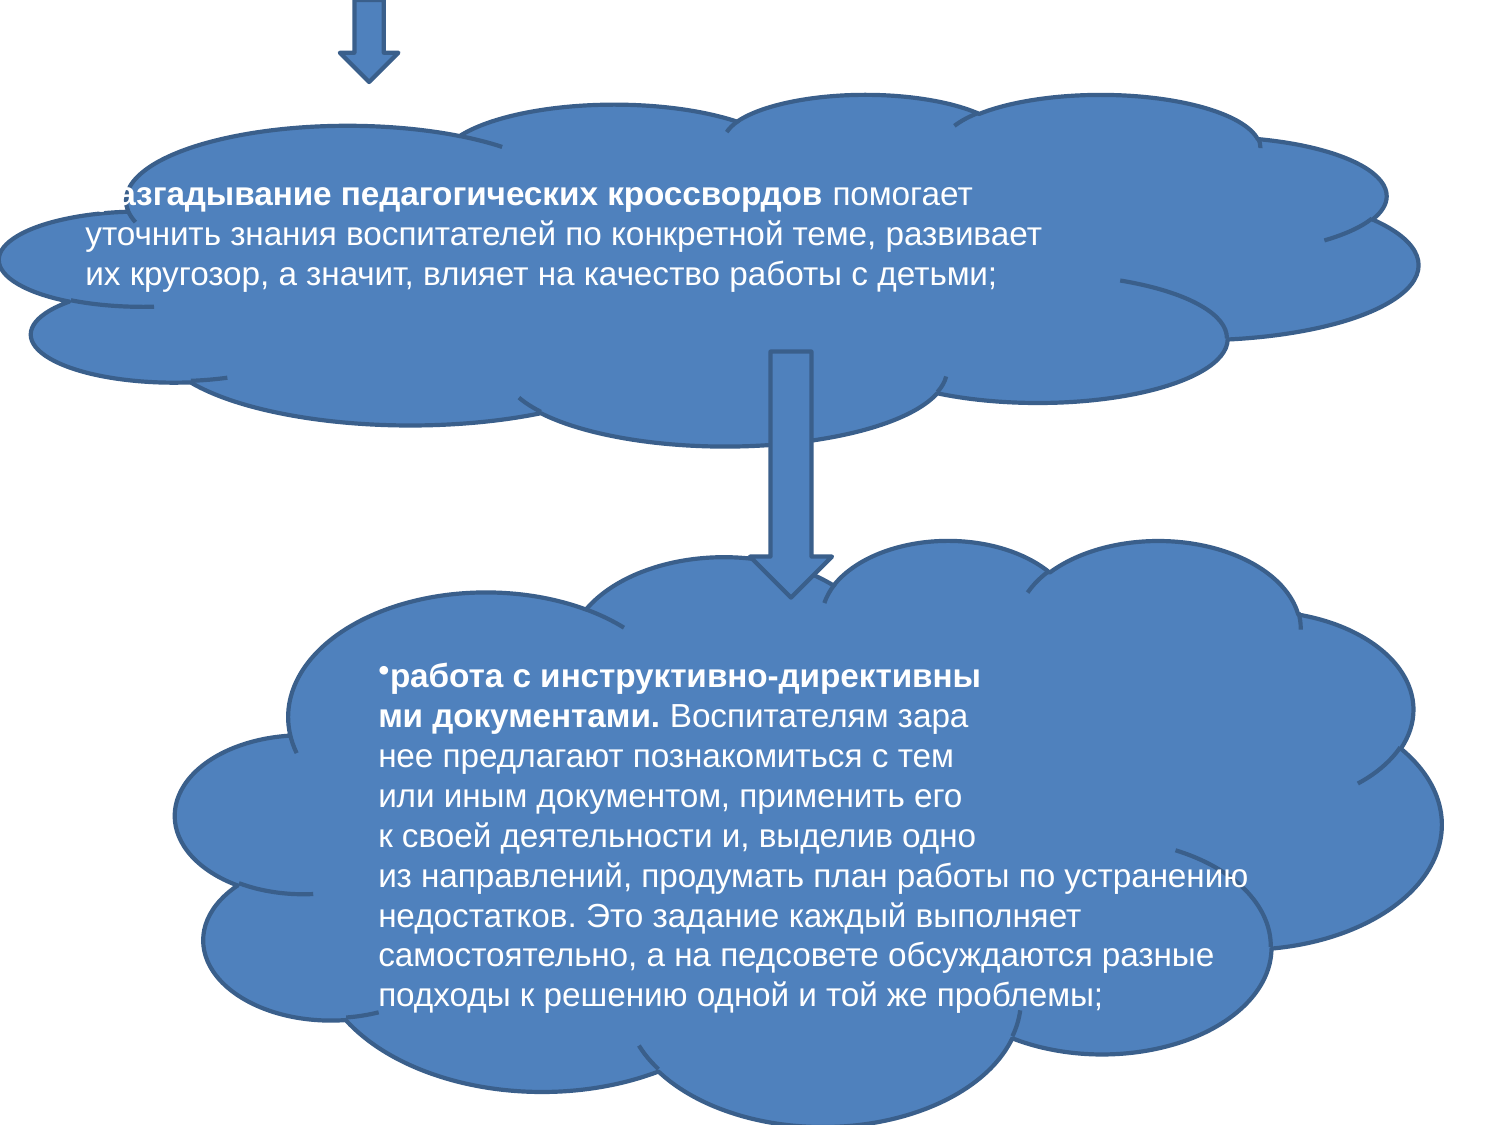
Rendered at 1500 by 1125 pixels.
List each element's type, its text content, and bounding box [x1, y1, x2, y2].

text_box [337, 0, 401, 85]
text_box разгадывание педагогических кроссвордов помогает уточнить знания воспитателей по конкретной теме, развивает их кругозор, а значит, влияет на качество работы с детьми; [70, 164, 1067, 300]
text_box [0, 92, 1421, 449]
text_box [172, 538, 1444, 1125]
text_box [748, 349, 834, 600]
text_box работа с инструктивно-директивны­ ми документами. Воспитателям зара­ нее предлагают познакомиться с тем или иным документом, применить его к своей деятельности и, выделив одно из направлений, продумать план работы по устранению недостатков. Это задание каждый выполняет самостоятельно, а на педсовете обсуждаются разные подходы к решению одной и той же проблемы; [363, 646, 1290, 1021]
